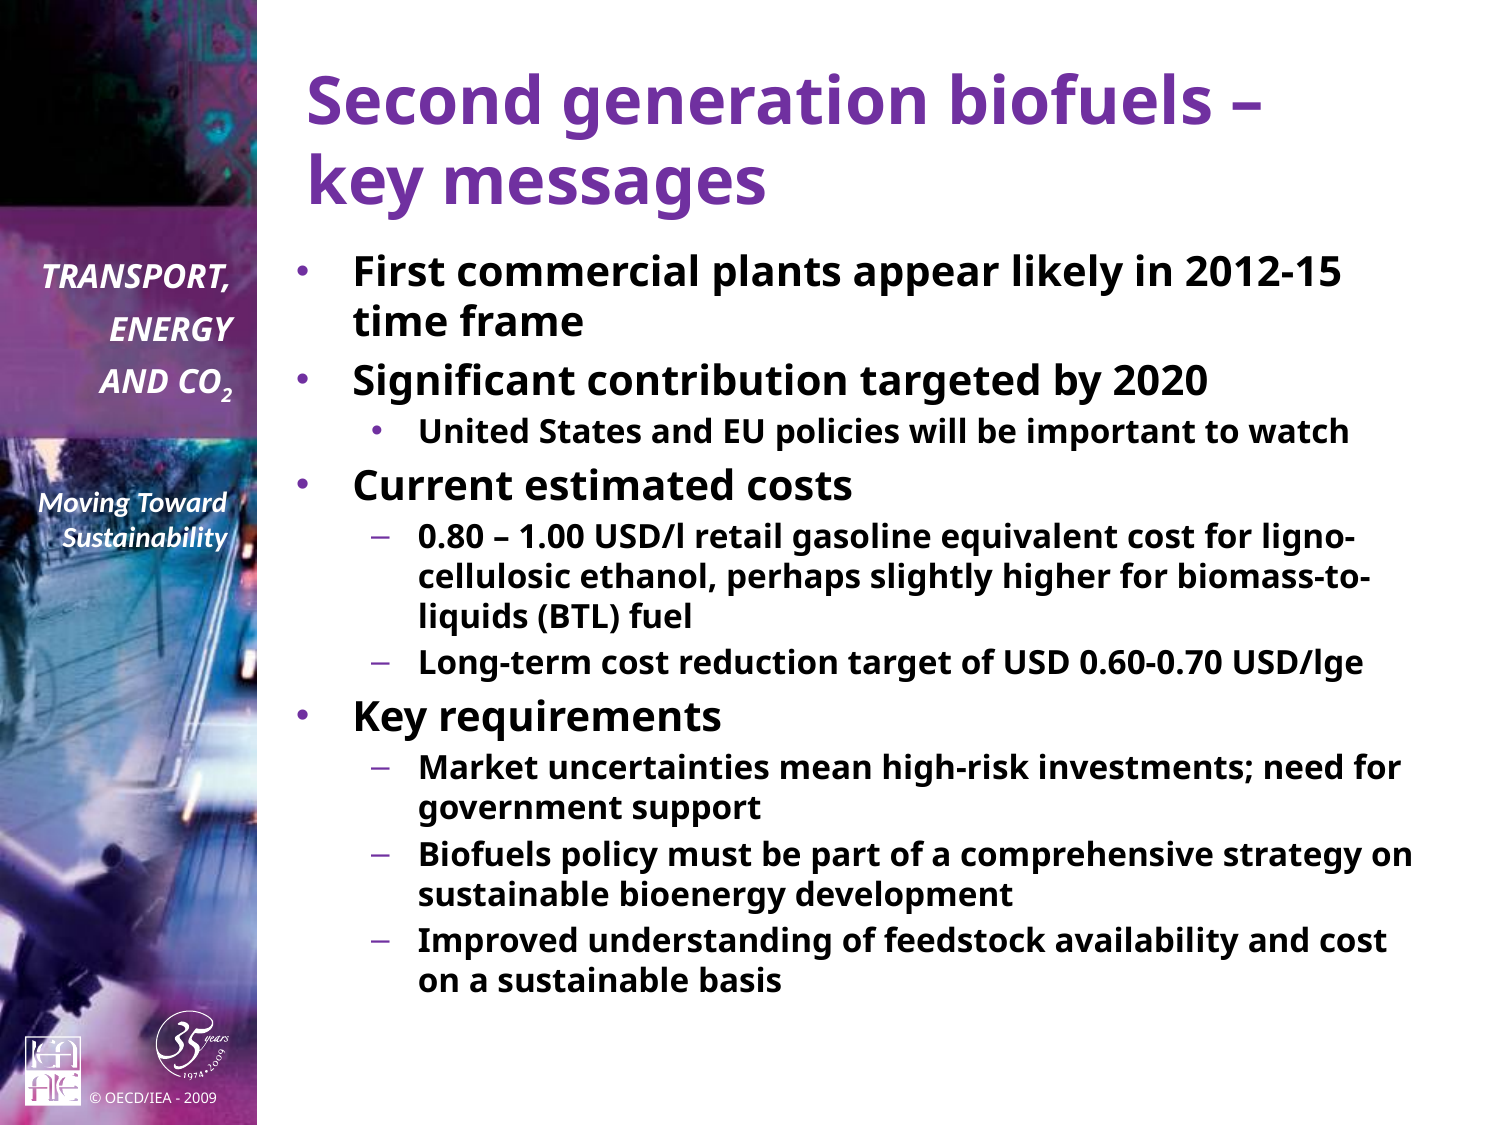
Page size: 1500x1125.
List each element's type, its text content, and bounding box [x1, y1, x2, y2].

picture [0, 0, 257, 1125]
list First commercial plants appear likely in 2012-15 time frame Significant contribution targeted by 2020 United States and EU policies will be important to watch Current estimated costs 0.80 – 1.00 USD/l retail gasoline equivalent cost for ligno-cellulosic ethanol, perhaps slightly higher for biomass-to-liquids (BTL) fuel Long-term cost reduction target of USD 0.60-0.70 USD/lge Key requirements Market uncertainties mean high-risk investments; need for government support Biofuels policy must be part of a comprehensive strategy on sustainable bioenergy development Improved understanding of feedstock availability and cost on a sustainable basis [280, 237, 1438, 1076]
title Second generation biofuels – key messages [291, 49, 1401, 227]
